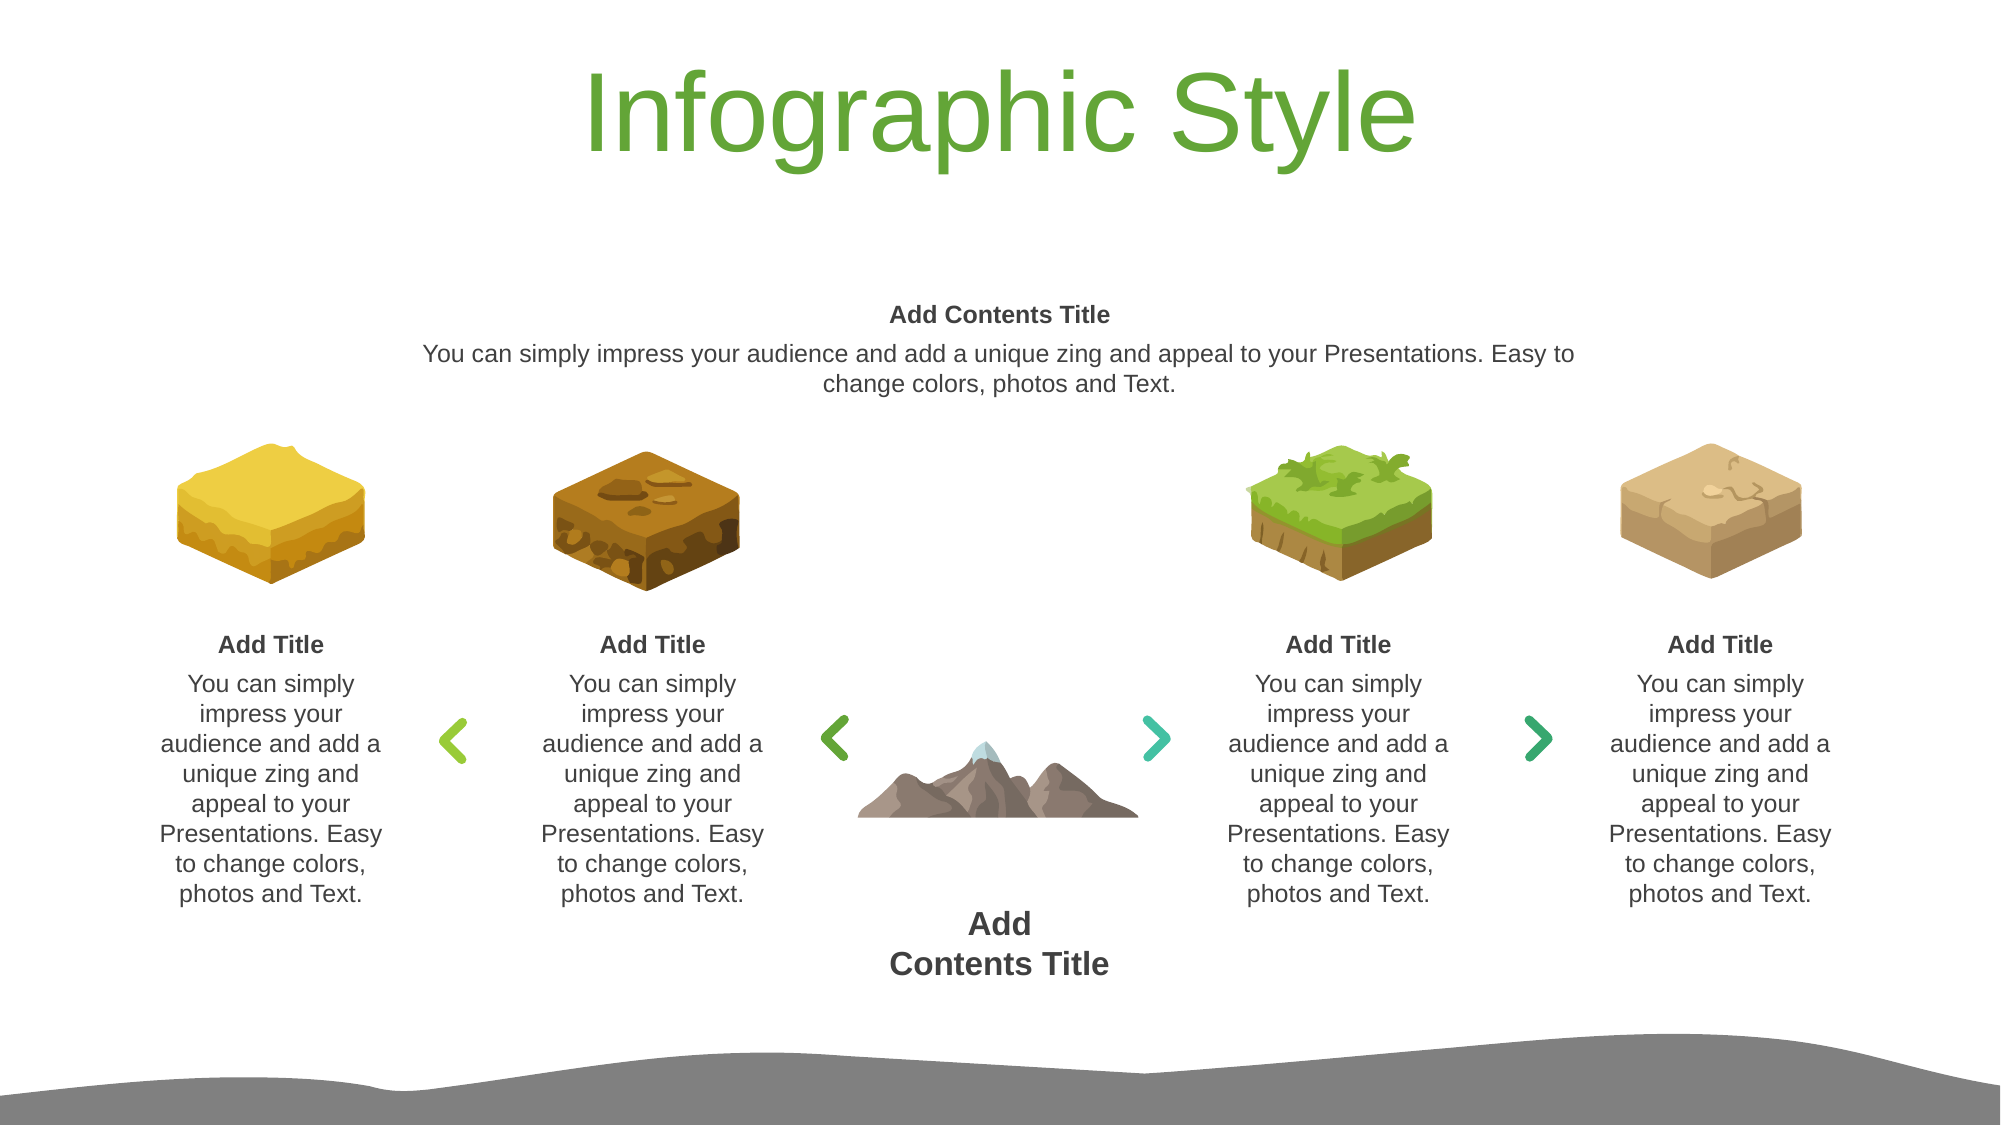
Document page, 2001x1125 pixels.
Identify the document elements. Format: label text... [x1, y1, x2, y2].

text_box [1523, 714, 1554, 763]
picture [1620, 442, 1803, 579]
picture [1245, 445, 1433, 582]
text_box [437, 716, 469, 766]
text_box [1210, 621, 1468, 919]
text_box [524, 621, 782, 919]
picture [176, 443, 366, 584]
text_box [819, 713, 850, 763]
picture [553, 451, 740, 592]
text_box Add Contents Title [855, 894, 1145, 990]
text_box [1591, 621, 1850, 919]
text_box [385, 291, 1615, 407]
text_box [1141, 714, 1172, 763]
picture [857, 741, 1139, 818]
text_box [142, 621, 400, 919]
list Infographic Style [50, 55, 1950, 175]
